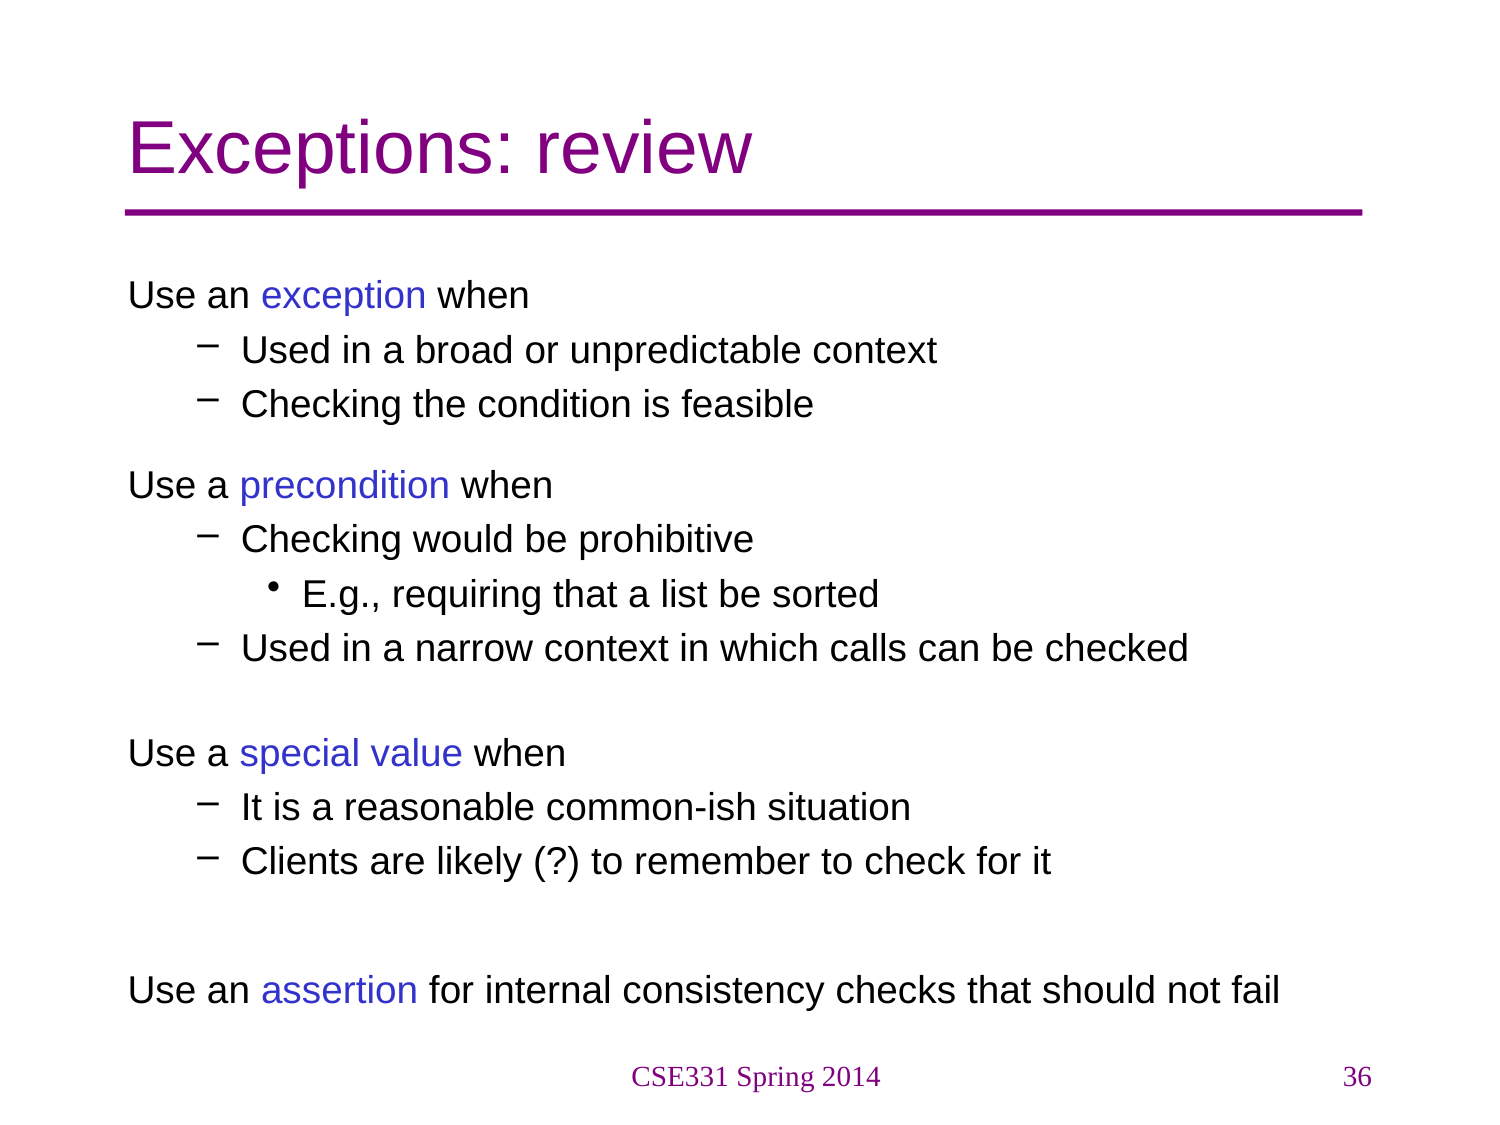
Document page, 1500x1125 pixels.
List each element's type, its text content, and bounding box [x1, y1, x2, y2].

slide_number 36 [1074, 1049, 1388, 1125]
footer CSE331 Spring 2014 [474, 1049, 1038, 1125]
list Use an exception when Used in a broad or unpredictable context Checking the condition is feasible Use a precondition when Checking would be prohibitive E.g., requiring that a list be sorted Used in a narrow context in which calls can be checked Use a special value when It is a reasonable common-ish situation Clients are likely (?) to remember to check for it Use an assertion for internal consistency checks that should not fail [112, 262, 1388, 1025]
title Exceptions: review [112, 50, 1388, 238]
